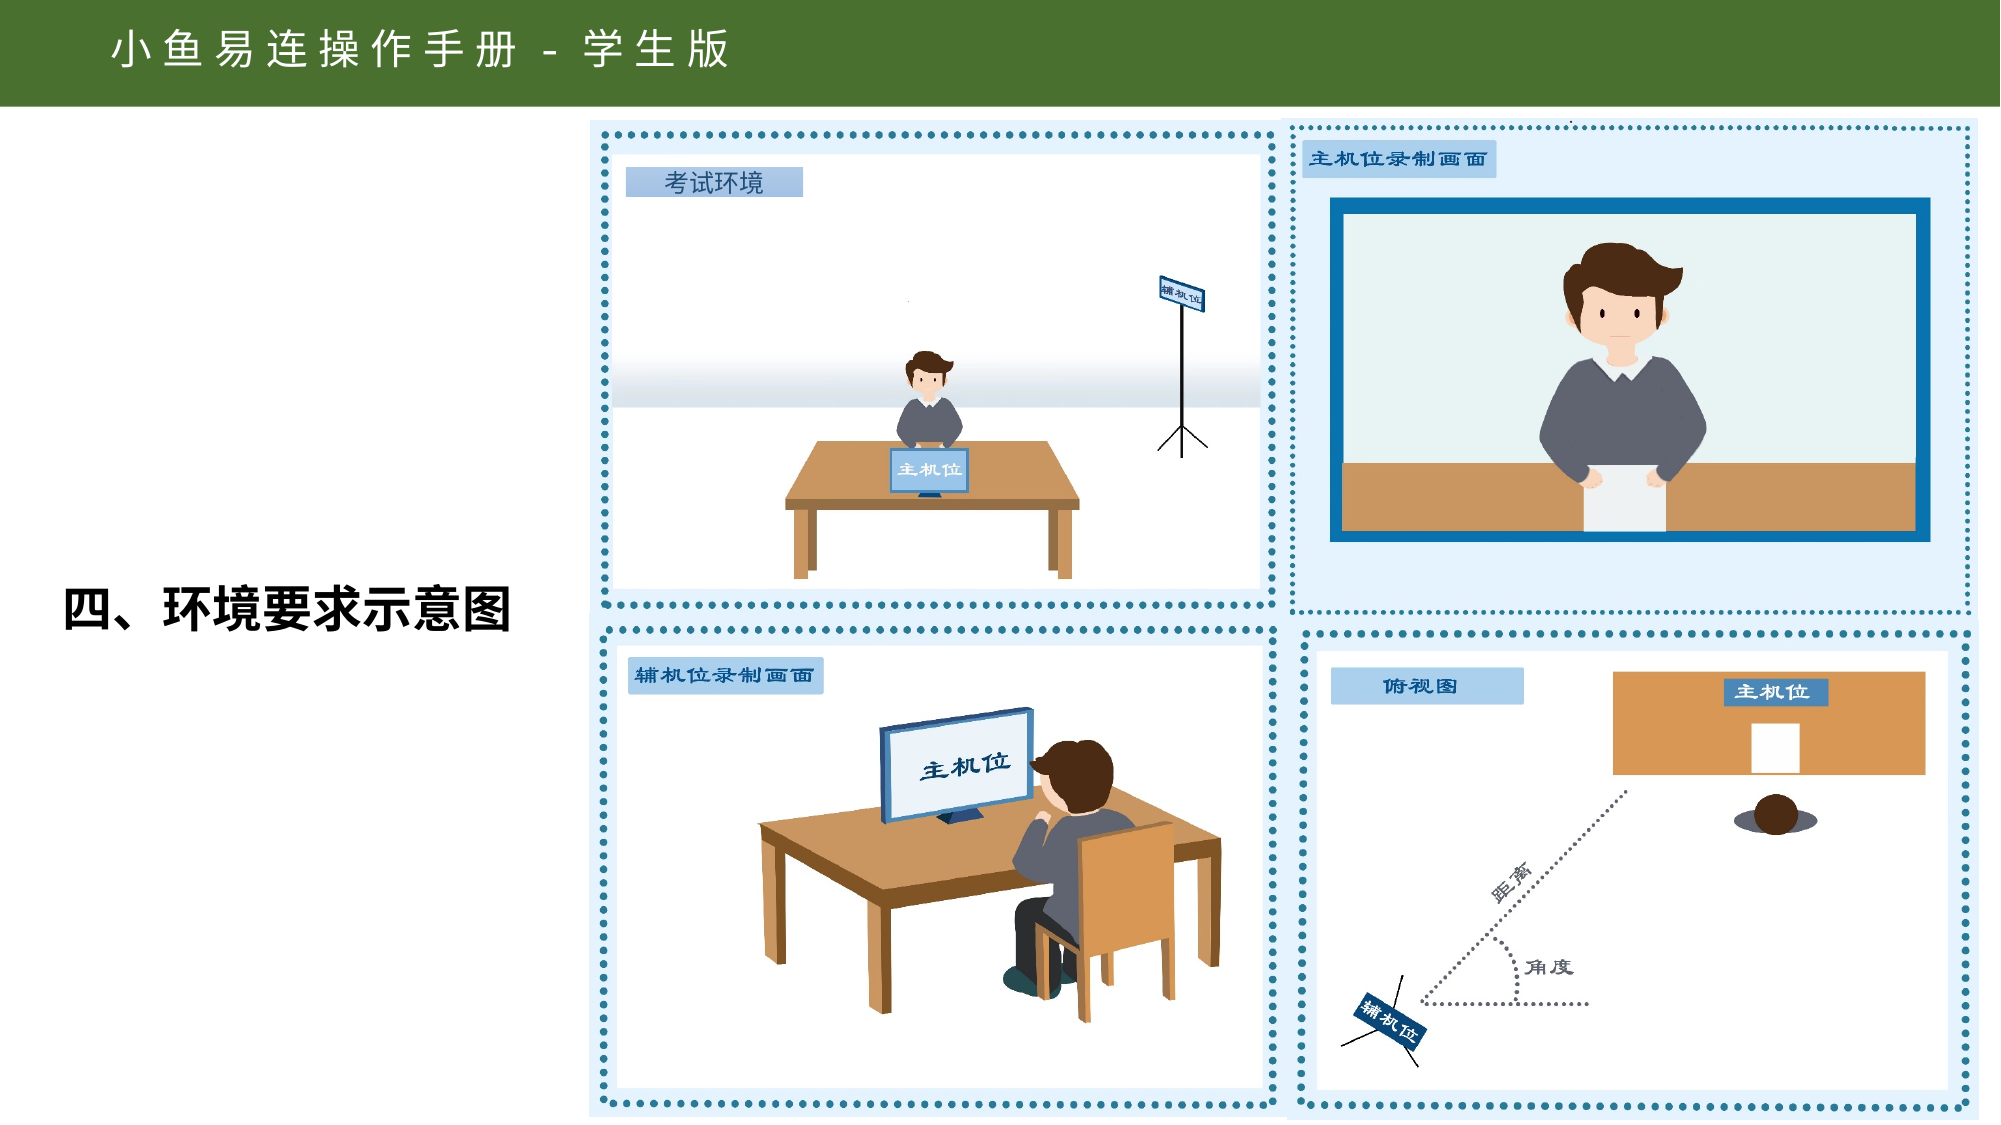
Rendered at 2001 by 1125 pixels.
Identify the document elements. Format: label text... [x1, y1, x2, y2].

text_box 小鱼易连操作手册-学生版 [95, 15, 1345, 81]
text_box 四、环境要求示意图 [47, 569, 590, 645]
text_box [0, 0, 2000, 108]
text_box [590, 120, 1282, 620]
picture [589, 118, 1979, 1120]
